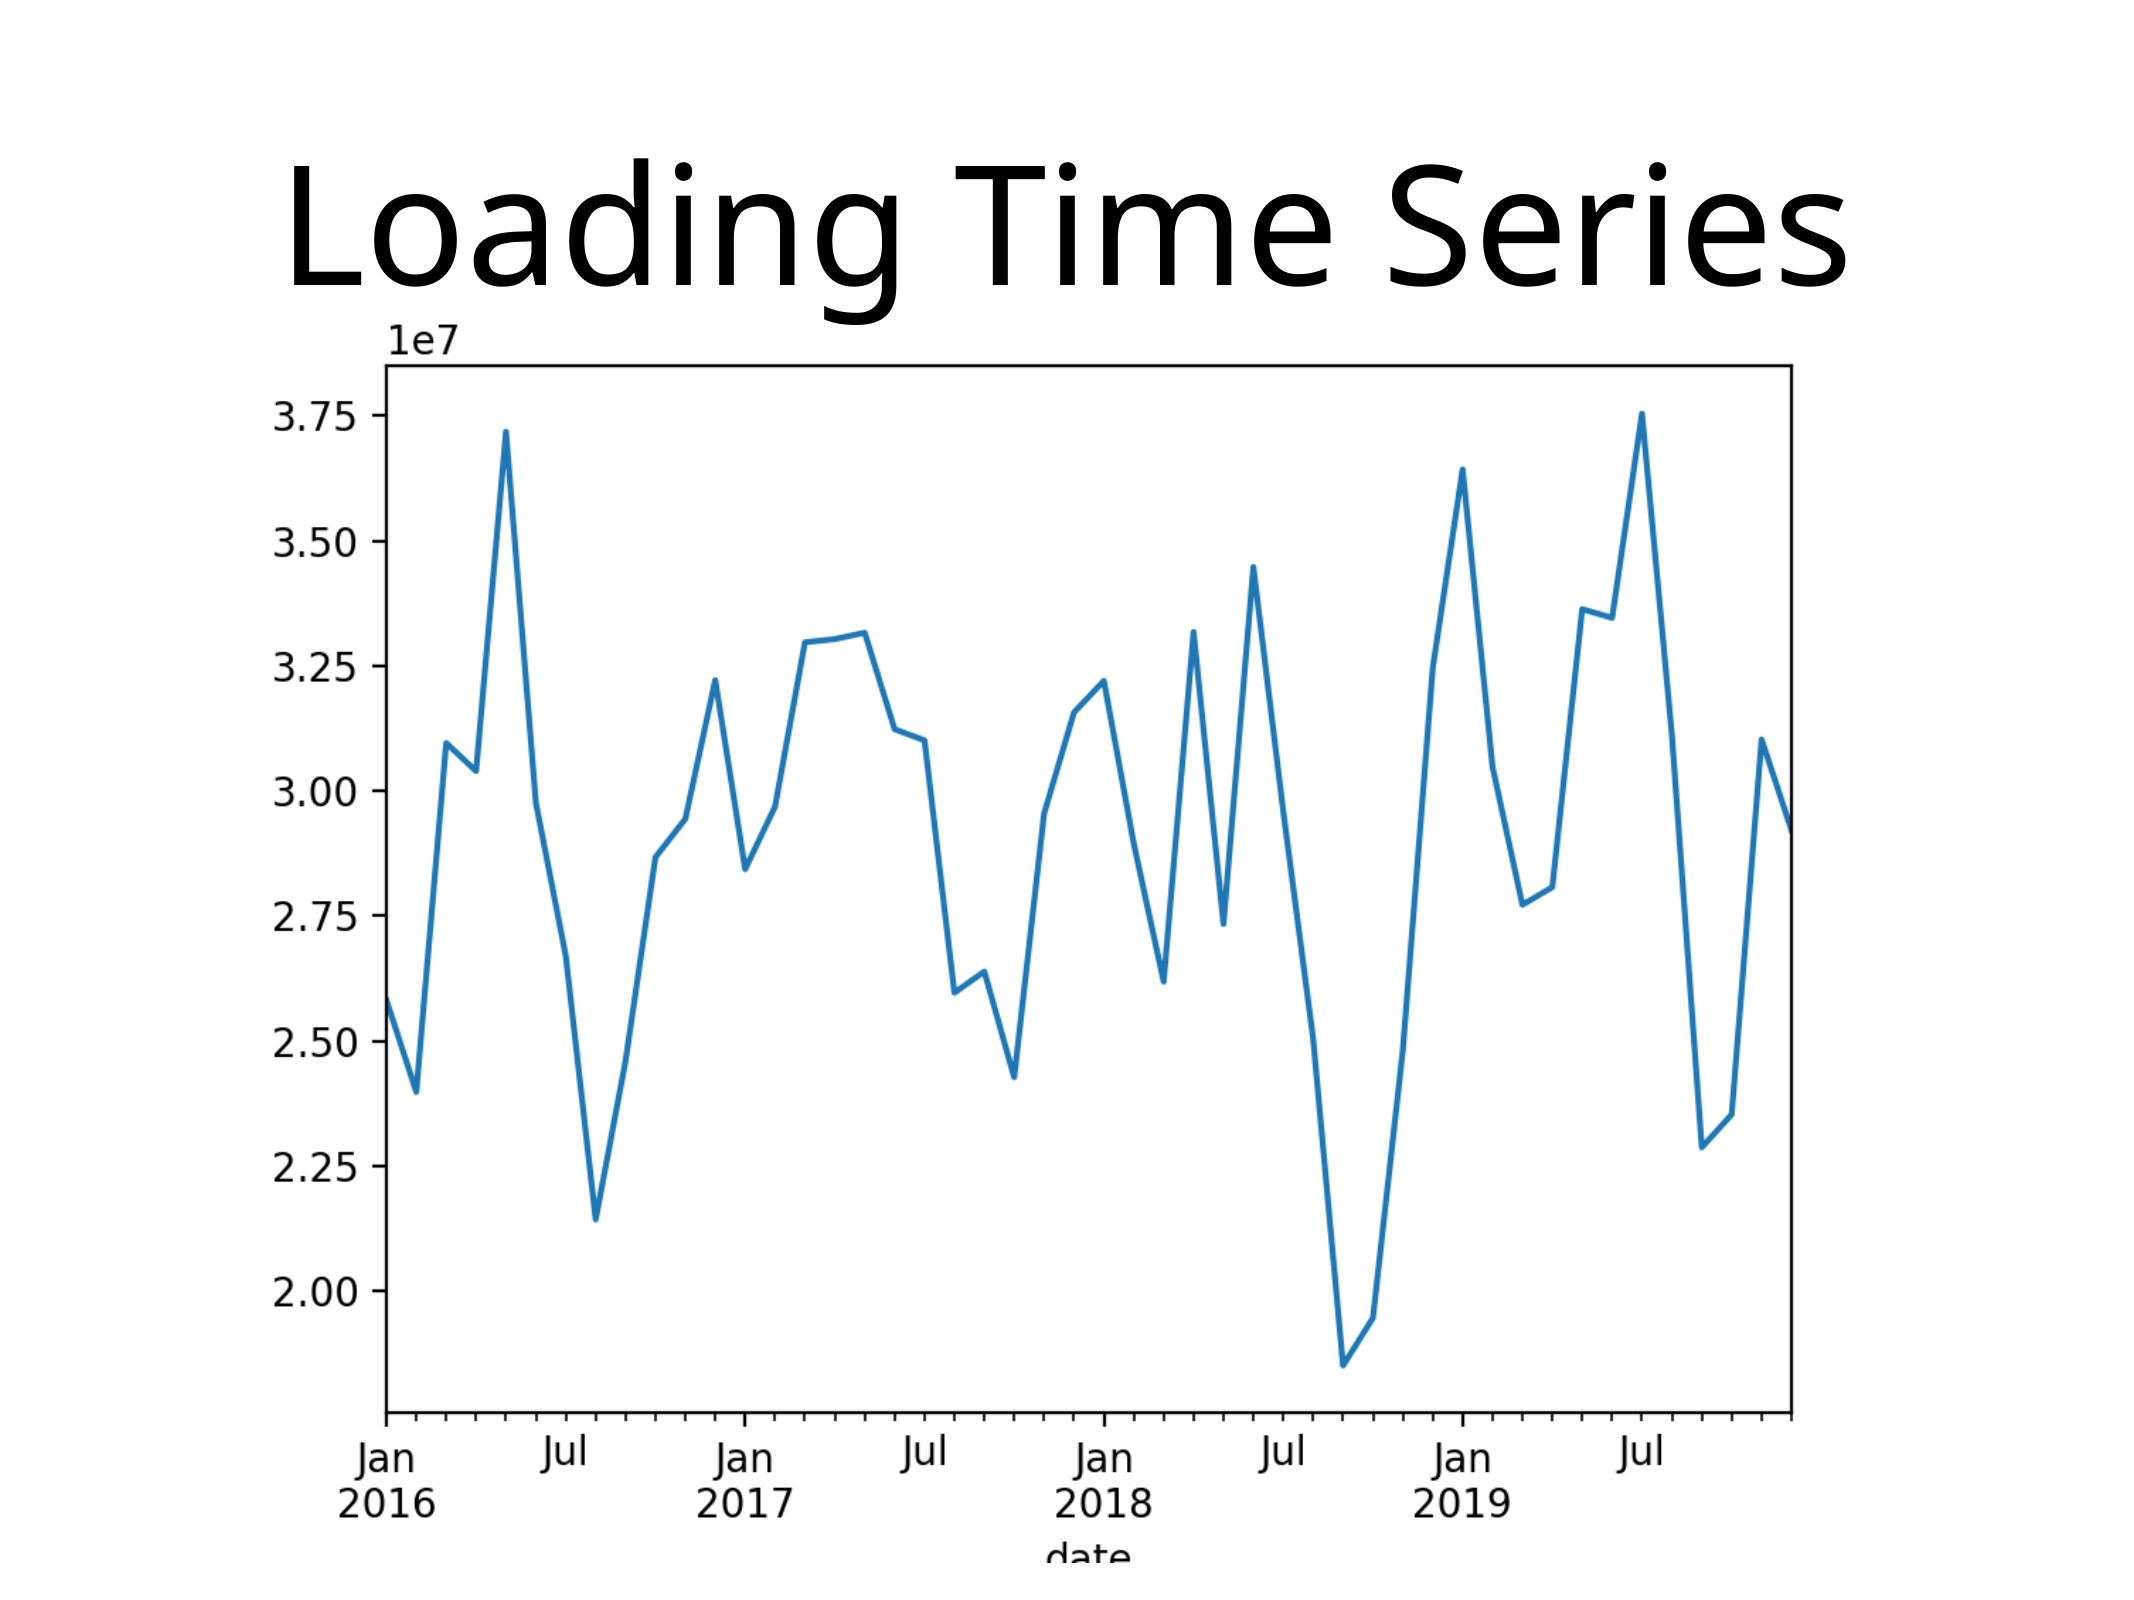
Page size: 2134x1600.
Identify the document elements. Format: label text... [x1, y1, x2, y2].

picture [160, 203, 1973, 1563]
title Loading Time Series [155, 41, 1978, 397]
